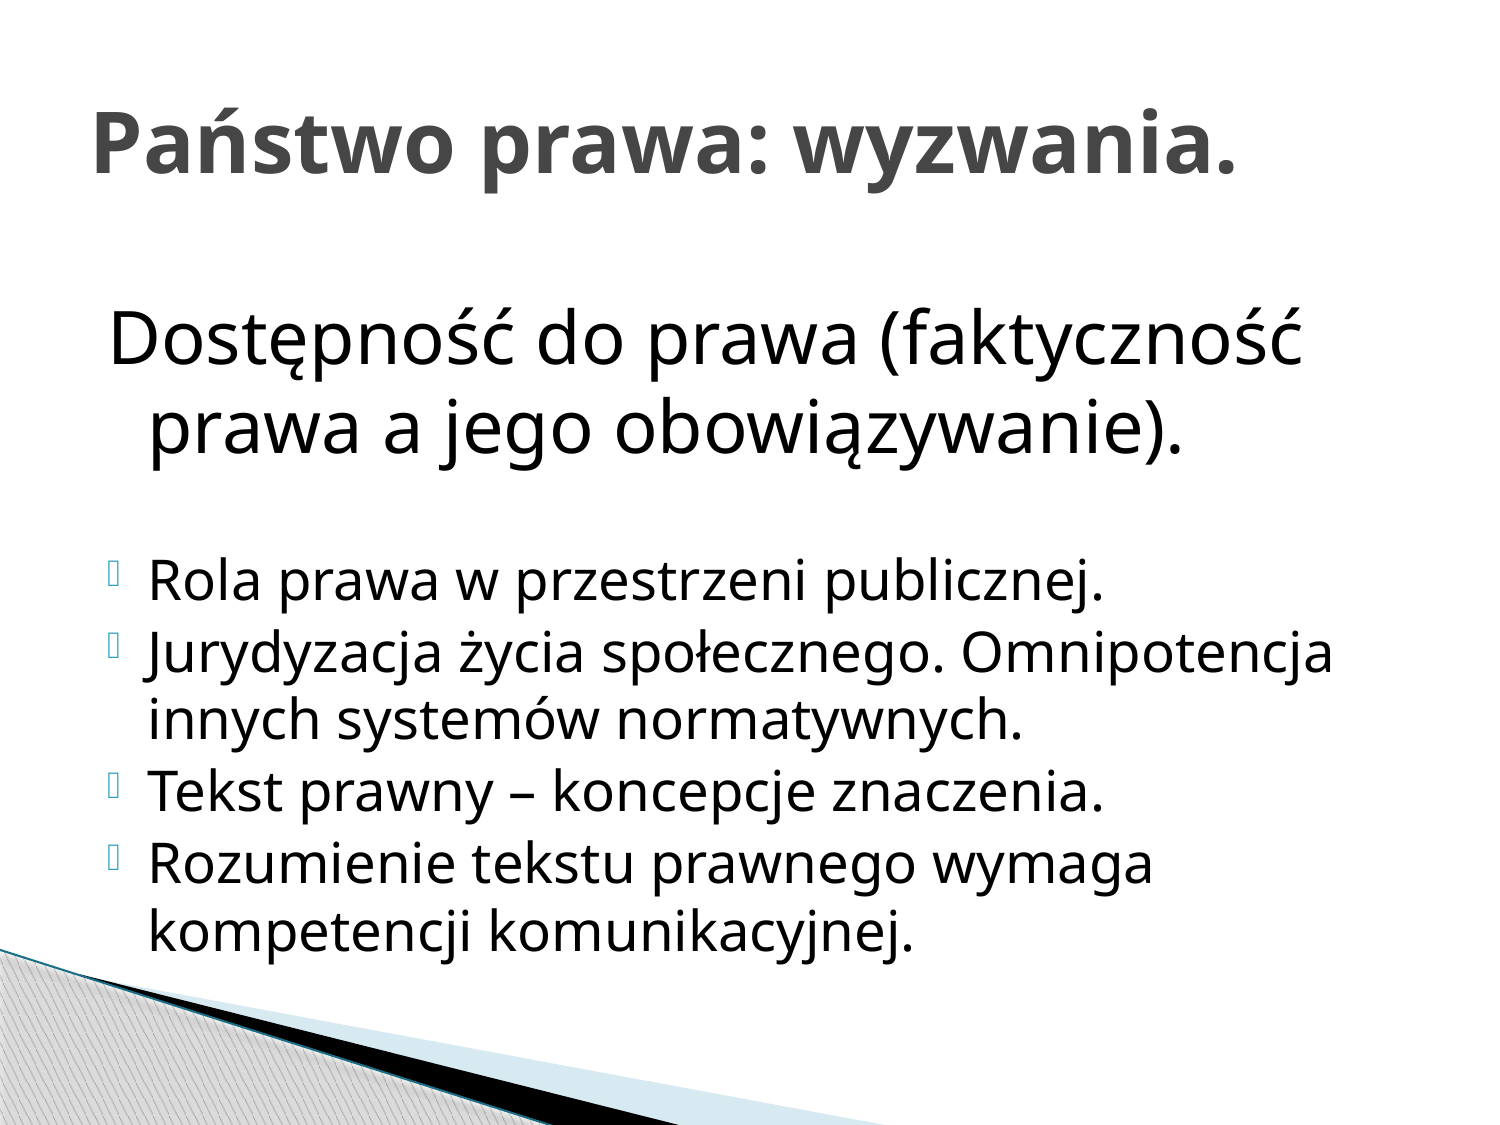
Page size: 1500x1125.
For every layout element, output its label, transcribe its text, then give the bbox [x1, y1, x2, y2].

list Dostępność do prawa (faktyczność prawa a jego obowiązywanie). Rola prawa w przestrzeni publicznej. Jurydyzacja życia społecznego. Omnipotencja innych systemów normatywnych. Tekst prawny – koncepcje znaczenia. Rozumienie tekstu prawnego wymaga kompetencji komunikacyjnej. [75, 243, 1425, 986]
title Państwo prawa: wyzwania. [75, 45, 1425, 233]
